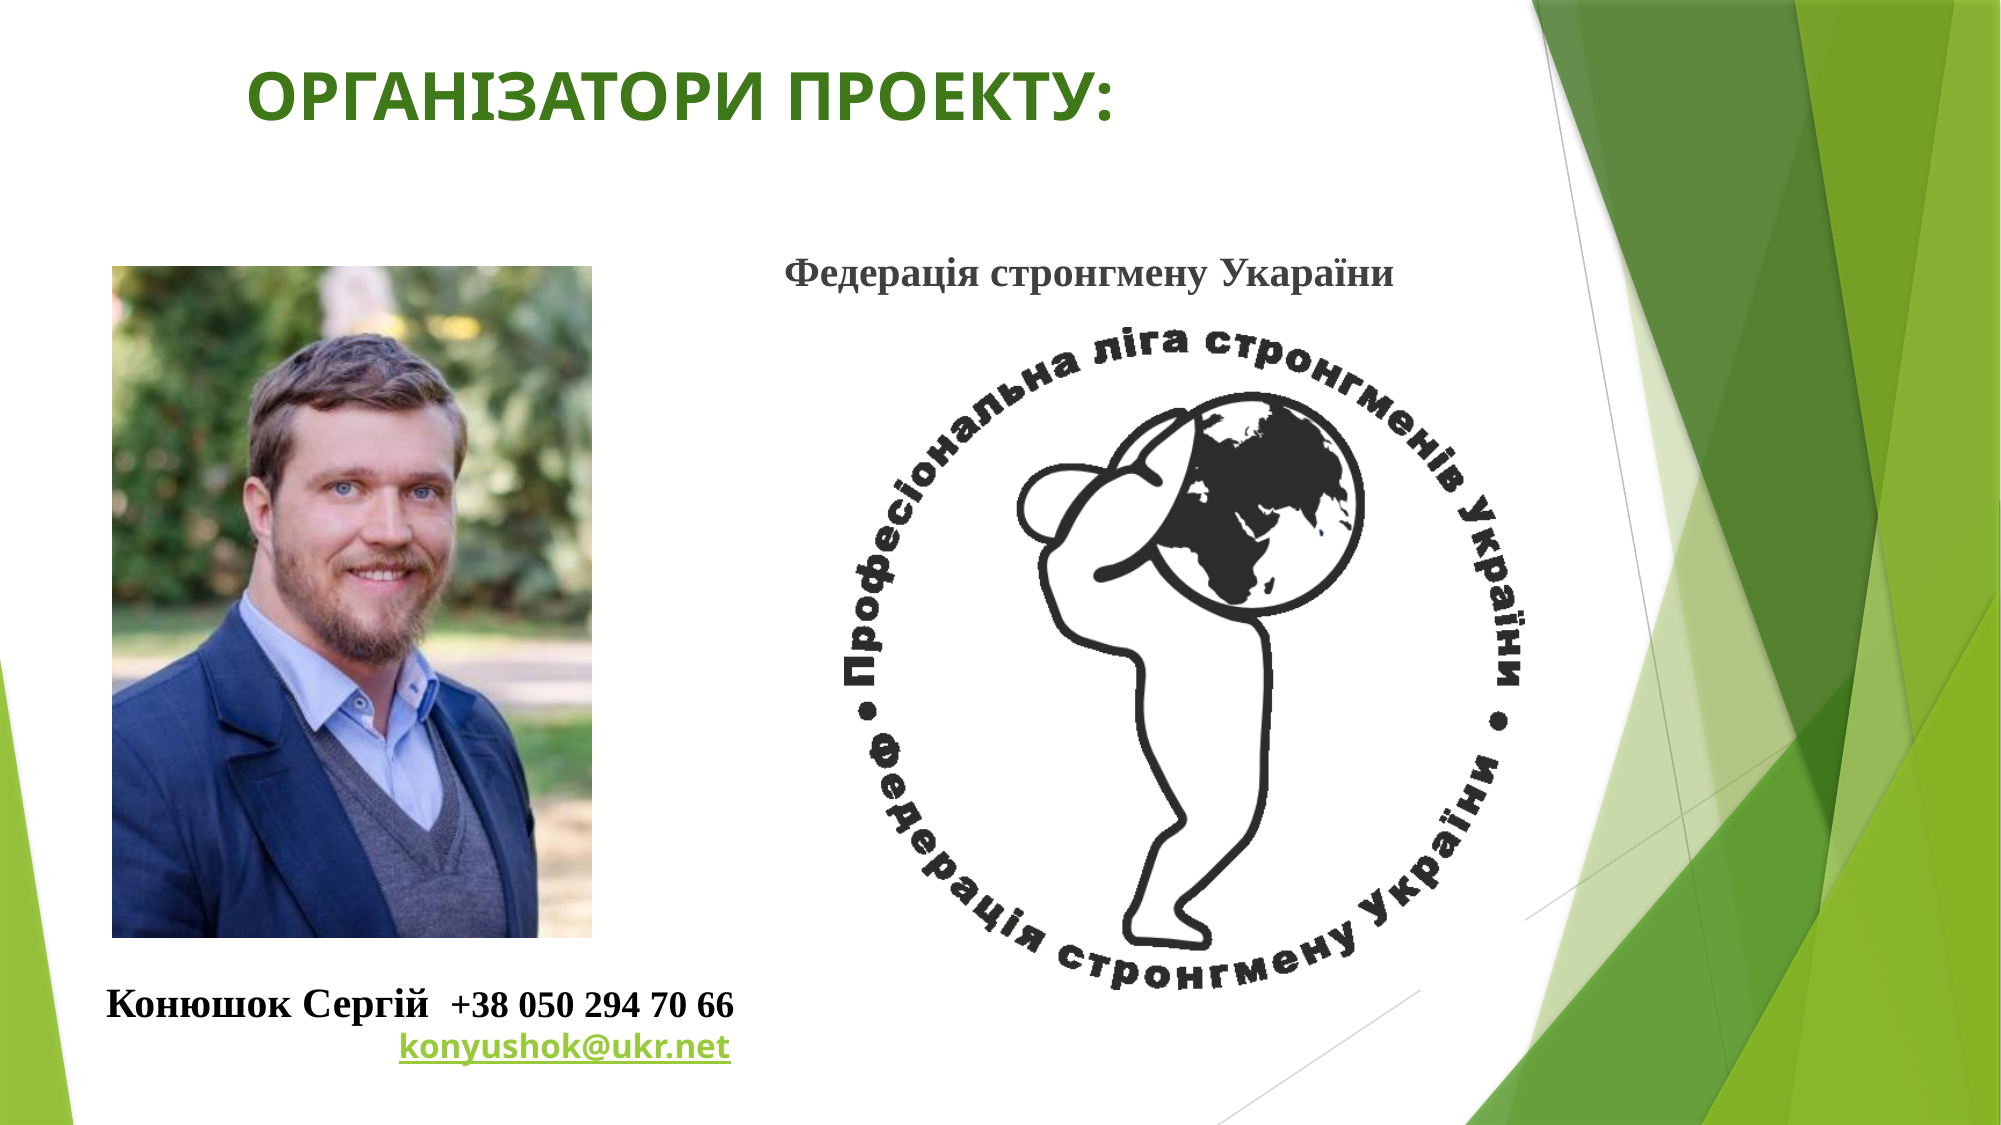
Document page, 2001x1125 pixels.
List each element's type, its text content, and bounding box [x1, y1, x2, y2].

picture [844, 326, 1526, 991]
title ОРГАНІЗАТОРИ ПРОЕКТУ: [0, 46, 1387, 259]
text_box Конюшок Сергій +38 050 294 70 66 konyushok@ukr.net [91, 967, 1092, 1078]
list Федерація стронгмену Укараїни [67, 236, 1842, 990]
picture [111, 266, 592, 939]
